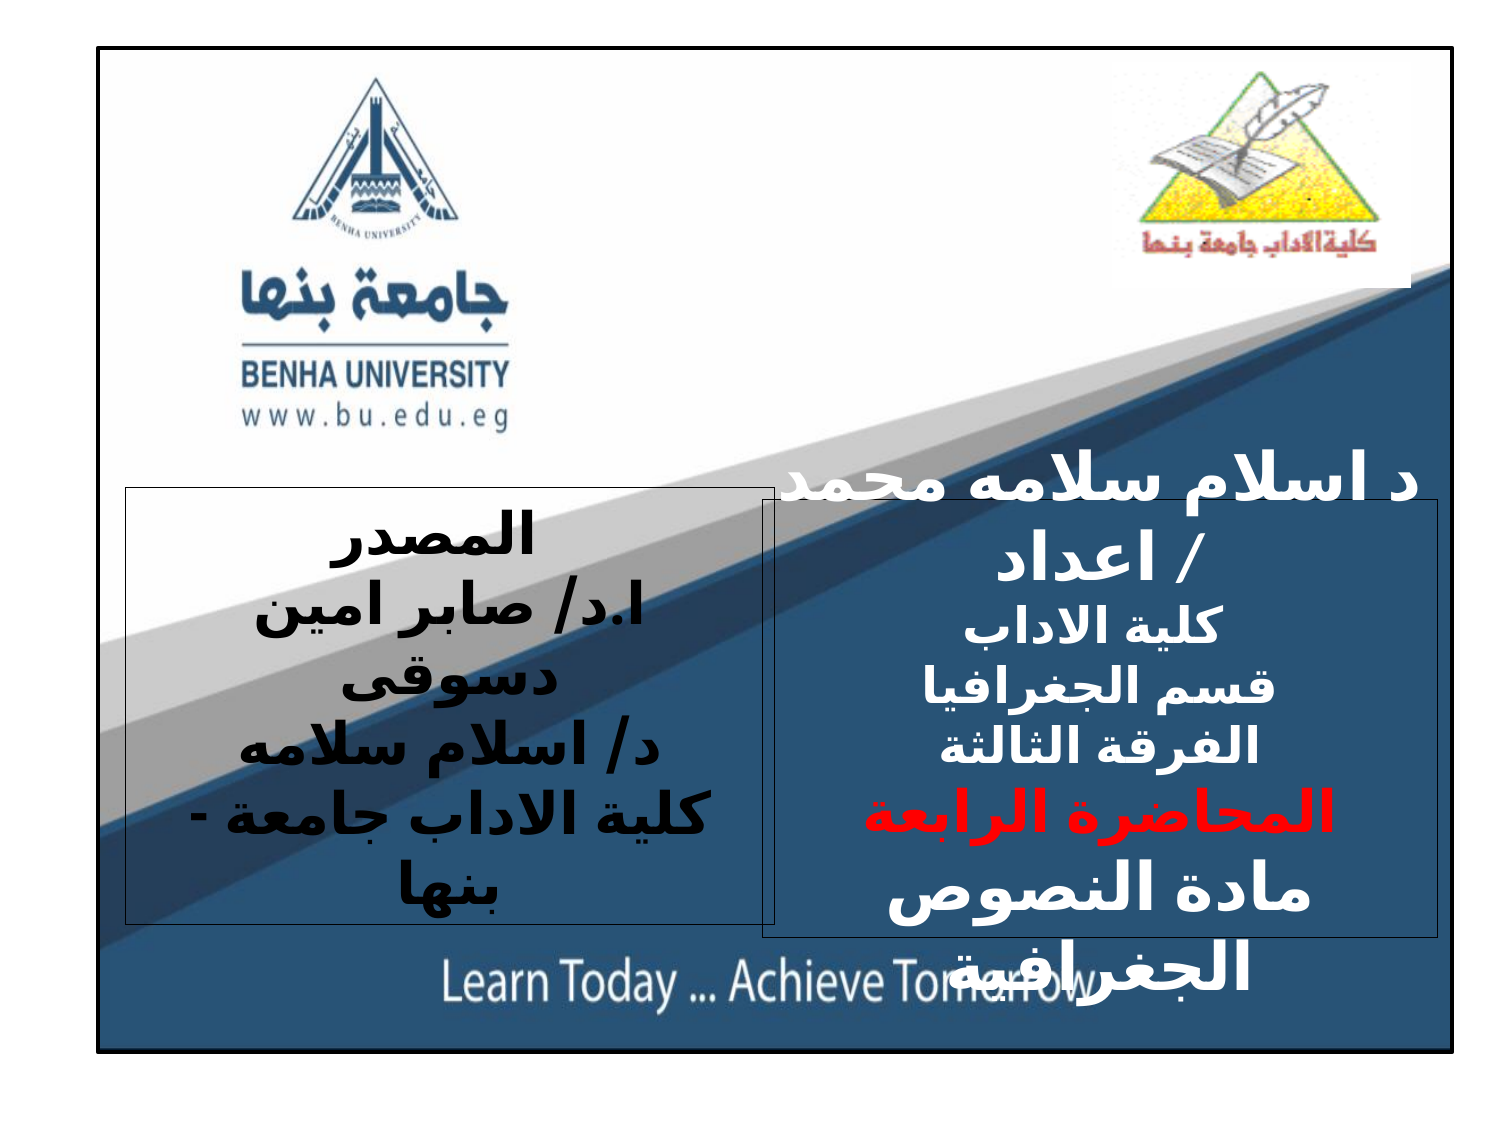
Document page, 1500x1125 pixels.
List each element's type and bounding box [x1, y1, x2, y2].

picture [99, 49, 1451, 1051]
